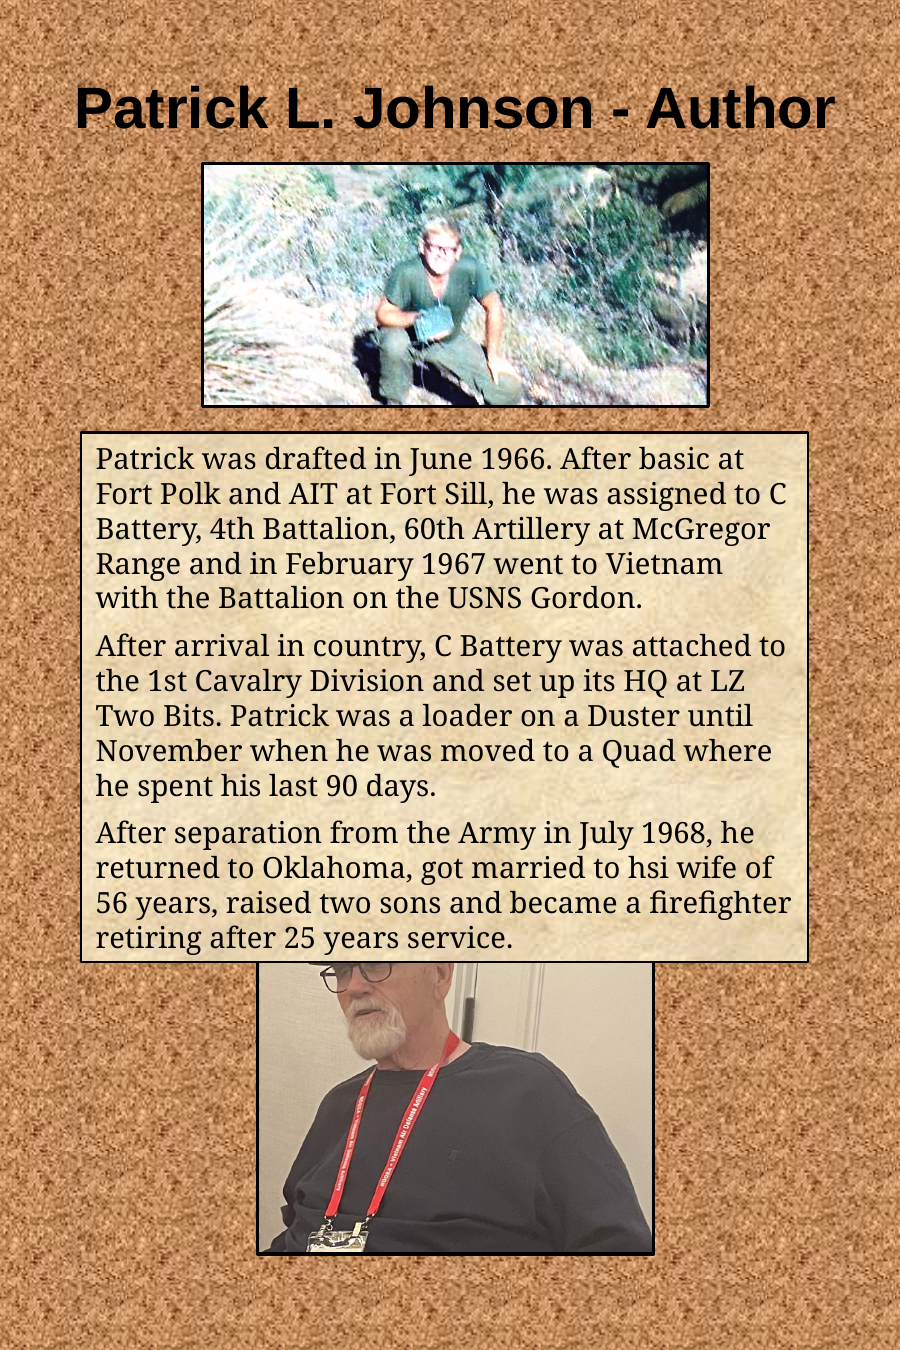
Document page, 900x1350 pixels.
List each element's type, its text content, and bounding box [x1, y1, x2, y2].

text_box Patrick was drafted in June 1966. After basic at Fort Polk and AIT at Fort Sill, he was assigned to C Battery, 4th Battalion, 60th Artillery at McGregor Range and in February 1967 went to Vietnam with the Battalion on the USNS Gordon. After arrival in country, C Battery was attached to the 1st Cavalry Division and set up its HQ at LZ Two Bits. Patrick was a loader on a Duster until November when he was moved to a Quad where he spent his last 90 days. After separation from the Army in July 1968, he returned to Oklahoma, got married to hsi wife of 56 years, raised two sons and became a firefighter retiring after 25 years service. [80, 432, 809, 962]
text_box Patrick L. Johnson - Author [39, 63, 872, 148]
picture [0, 0, 900, 1350]
